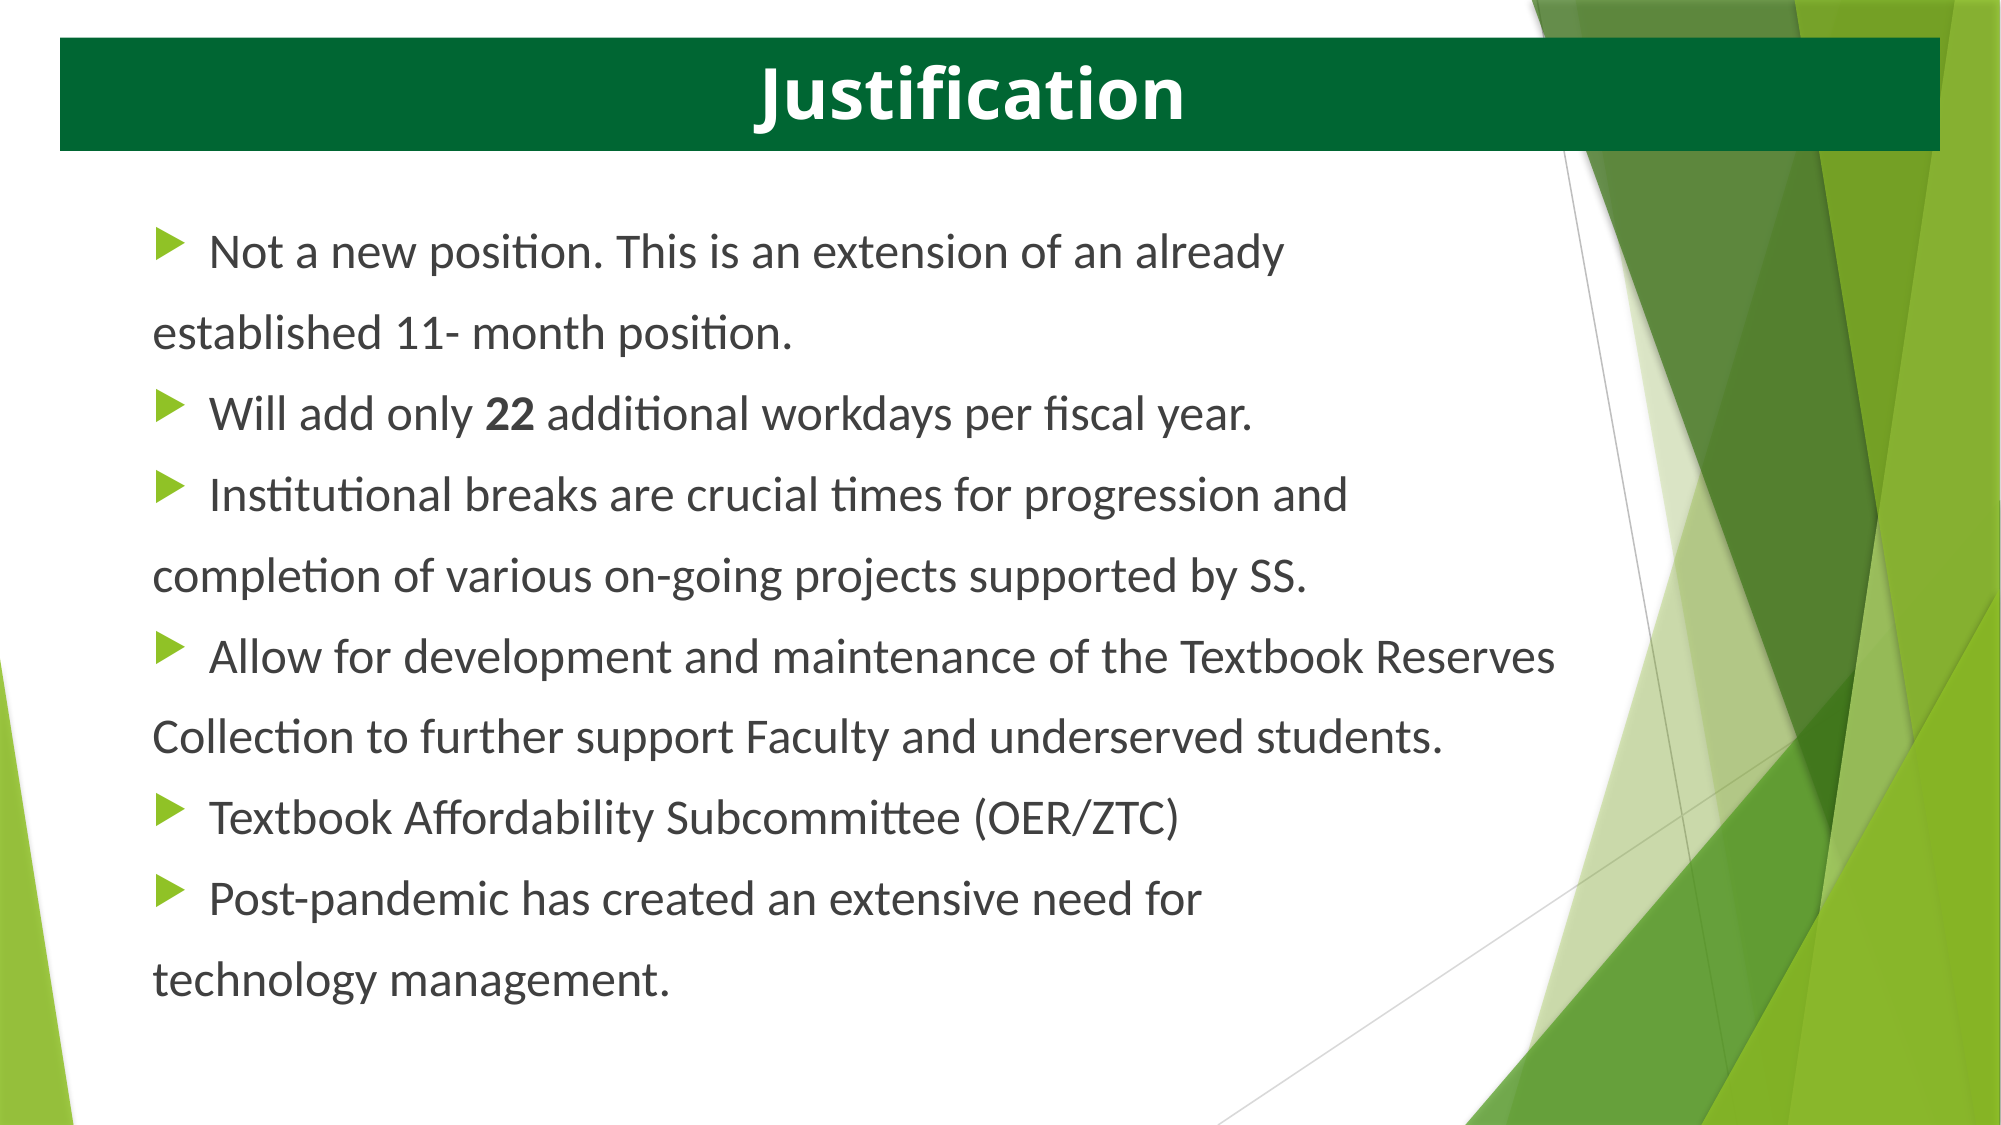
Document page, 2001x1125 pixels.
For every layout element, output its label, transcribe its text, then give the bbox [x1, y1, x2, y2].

list Not a new position. This is an extension of an already established 11- month position. Will add only 22 additional workdays per fiscal year. Institutional breaks are crucial times for progression and completion of various on-going projects supported by SS. Allow for development and maintenance of the Textbook Reserves Collection to further support Faculty and underserved students. Textbook Affordability Subcommittee (OER/ZTC) Post-pandemic has created an extensive need for technology management. [137, 211, 1911, 1014]
text_box Justification [120, 52, 1846, 140]
text_box [59, 36, 1941, 152]
